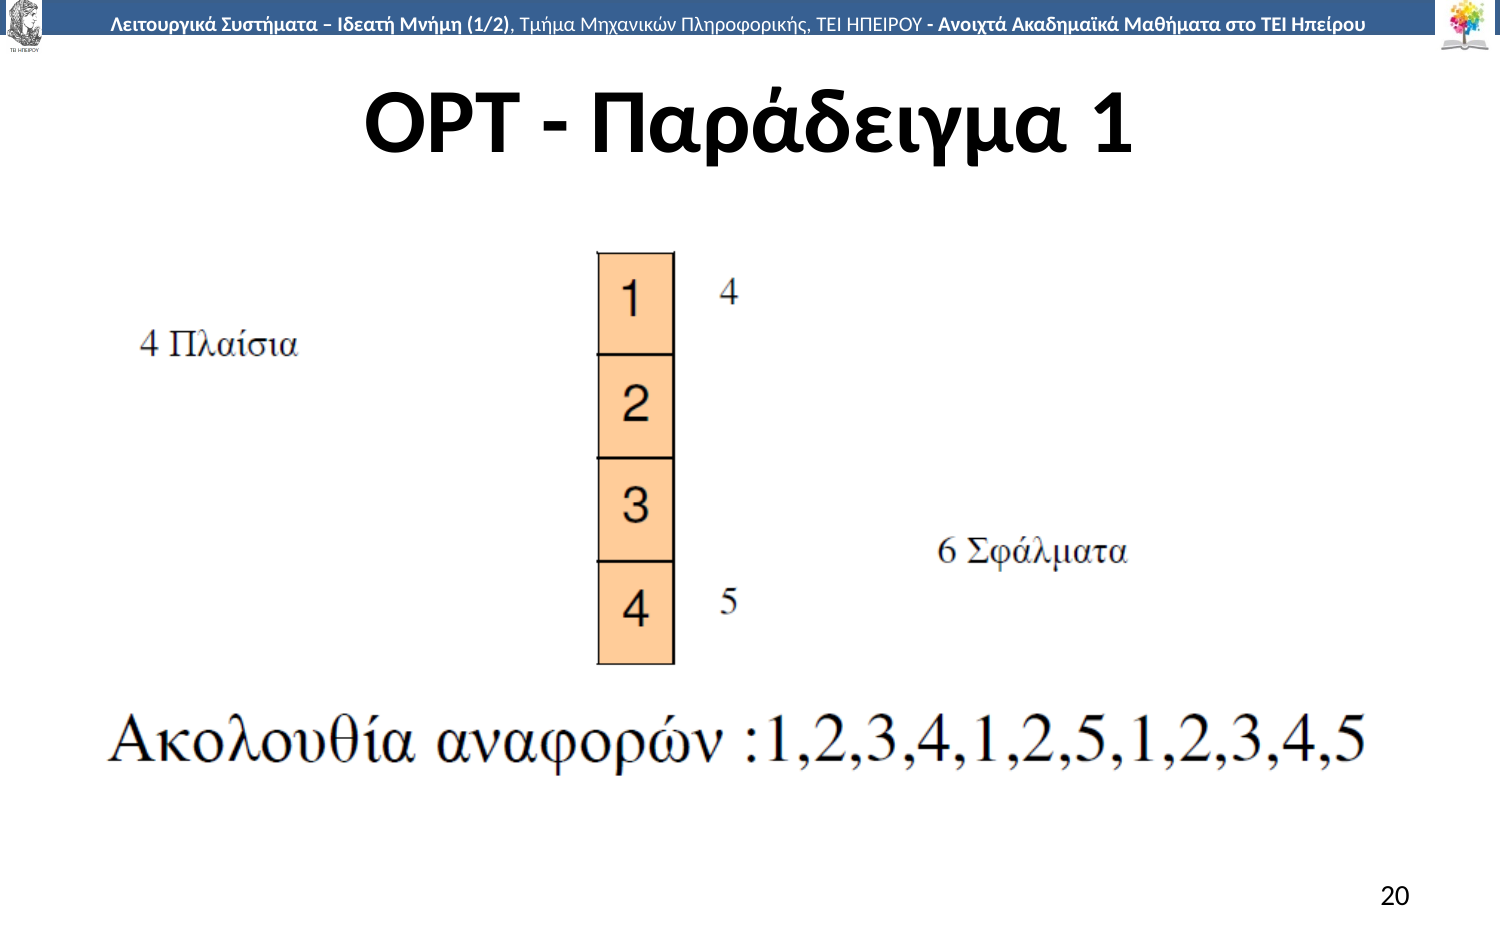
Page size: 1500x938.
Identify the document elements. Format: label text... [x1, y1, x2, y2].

picture [104, 176, 1396, 799]
slide_number 20 [1074, 868, 1425, 919]
picture [1435, 0, 1495, 52]
title OPT - Παράδειγμα 1 [29, 37, 1471, 194]
picture [6, 0, 42, 54]
